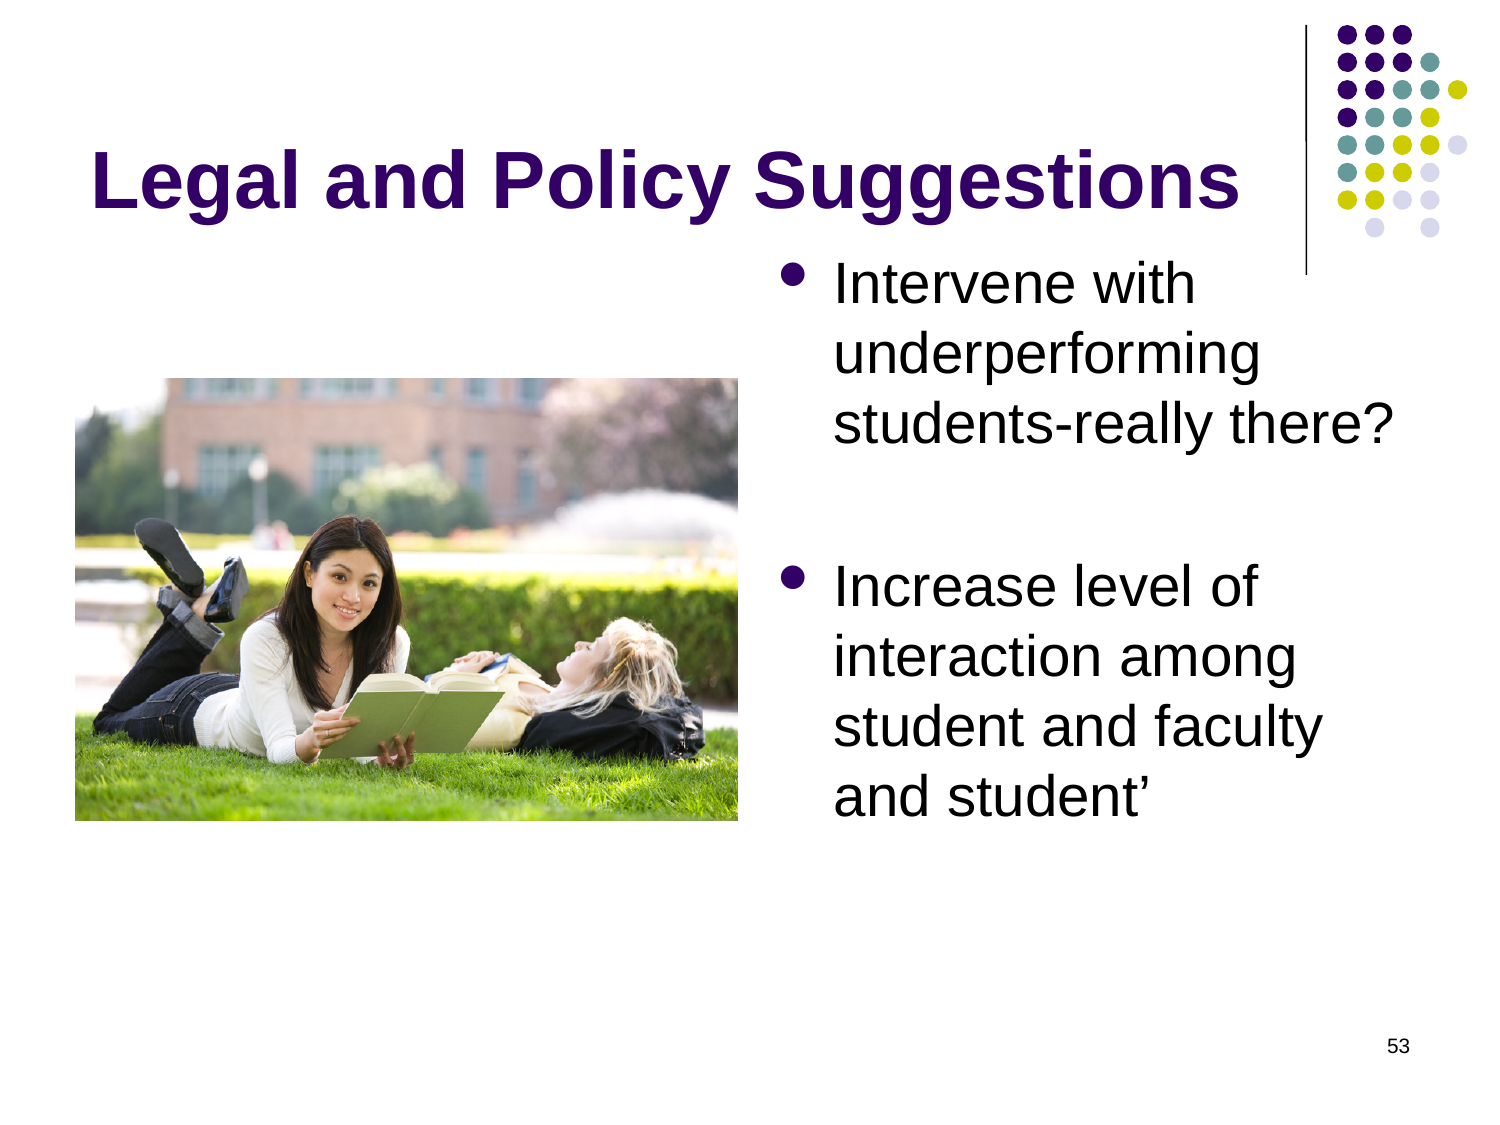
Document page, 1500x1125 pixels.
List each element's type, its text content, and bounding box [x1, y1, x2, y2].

title Legal and Policy Suggestions [74, 19, 1313, 233]
slide_number 53 [1074, 1024, 1426, 1101]
list Intervene with underperforming students-really there? Increase level of interaction among student and faculty and student’ [762, 237, 1426, 962]
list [74, 378, 738, 821]
